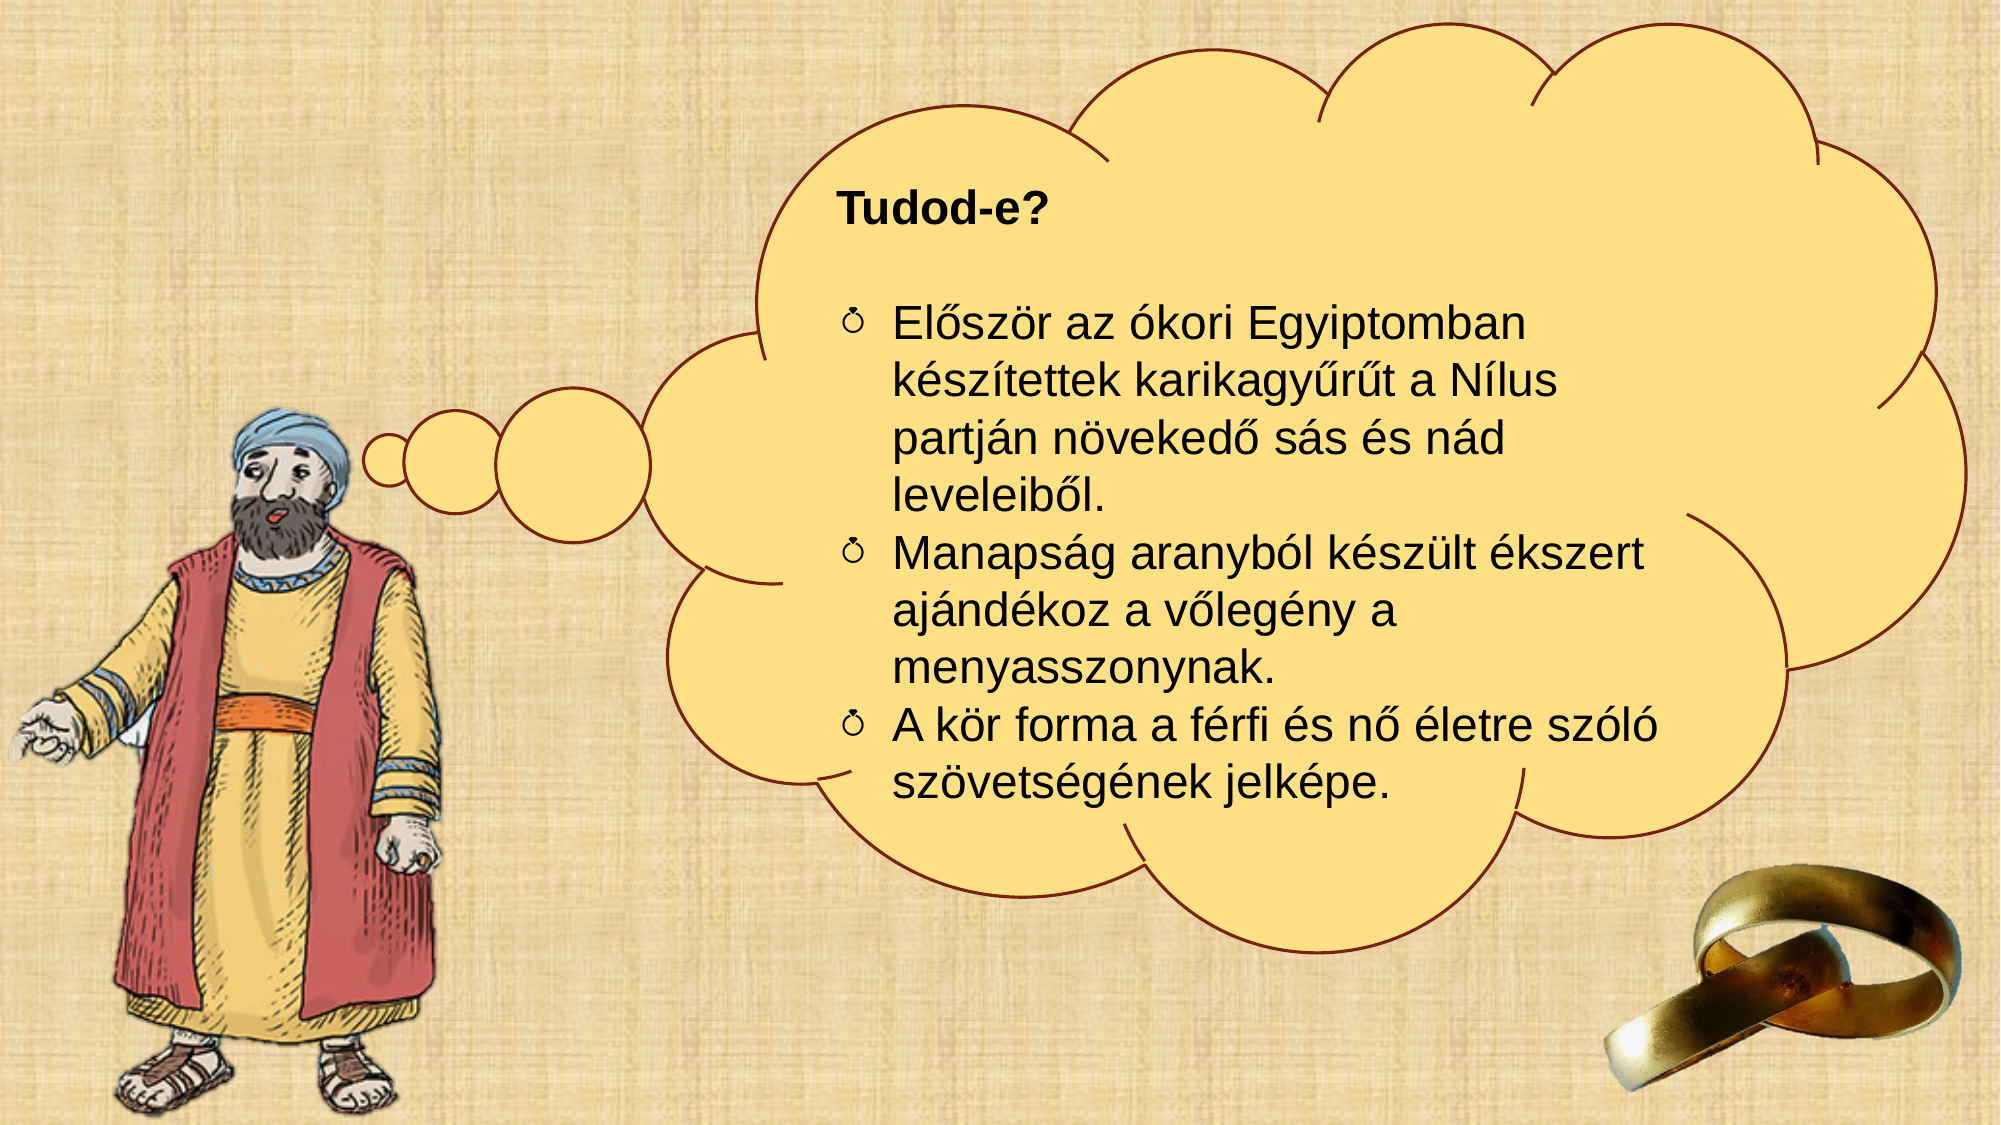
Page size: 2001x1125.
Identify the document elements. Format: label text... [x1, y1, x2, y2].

picture [0, 385, 496, 1125]
picture [836, 303, 870, 337]
text_box Tudod-e? Először az ókori Egyiptomban készítettek karikagyűrűt a Nílus partján növekedő sás és nád leveleiből. Manapság aranyból készült ékszert ajándékoz a vőlegény a menyasszonynak. A kör forma a férfi és nő életre szóló szövetségének jelképe. [496, 22, 1968, 954]
picture [836, 533, 870, 567]
picture [1577, 779, 2000, 1105]
picture [836, 705, 870, 740]
